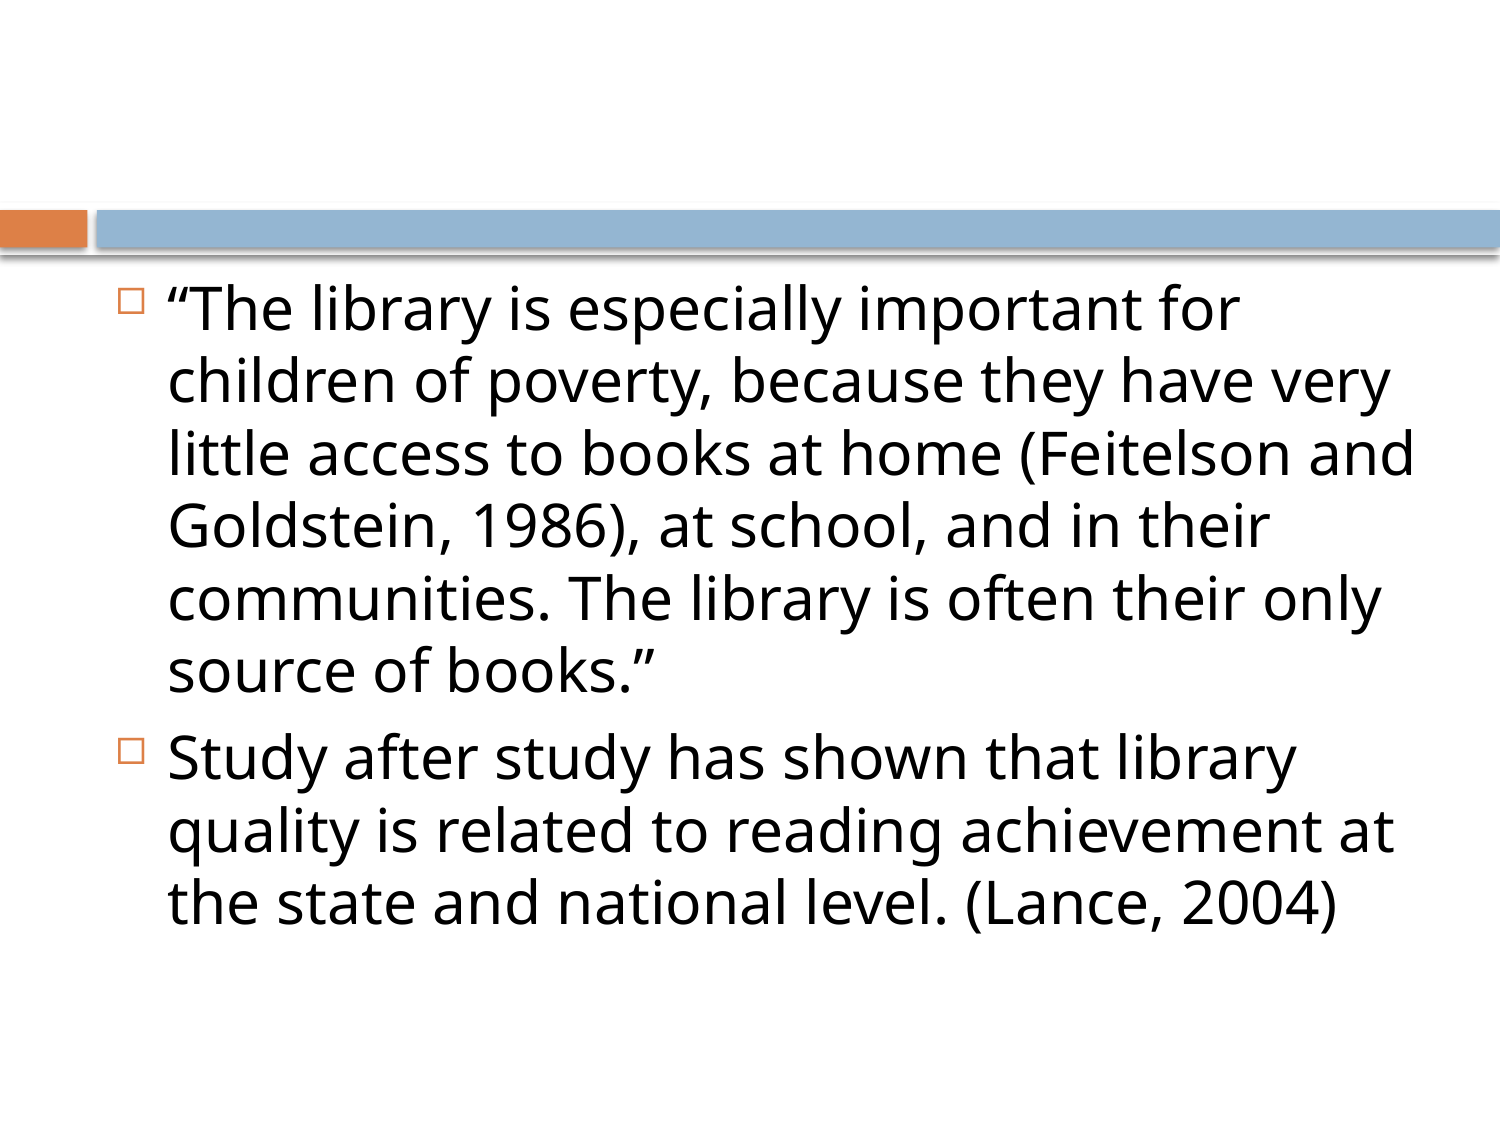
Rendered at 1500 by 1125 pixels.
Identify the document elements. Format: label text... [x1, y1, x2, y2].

list “The library is especially important for children of poverty, because they have very little access to books at home (Feitelson and Goldstein, 1986), at school, and in their communities. The library is often their only source of books.” Study after study has shown that library quality is related to reading achievement at the state and national level. (Lance, 2004) [100, 262, 1438, 1000]
